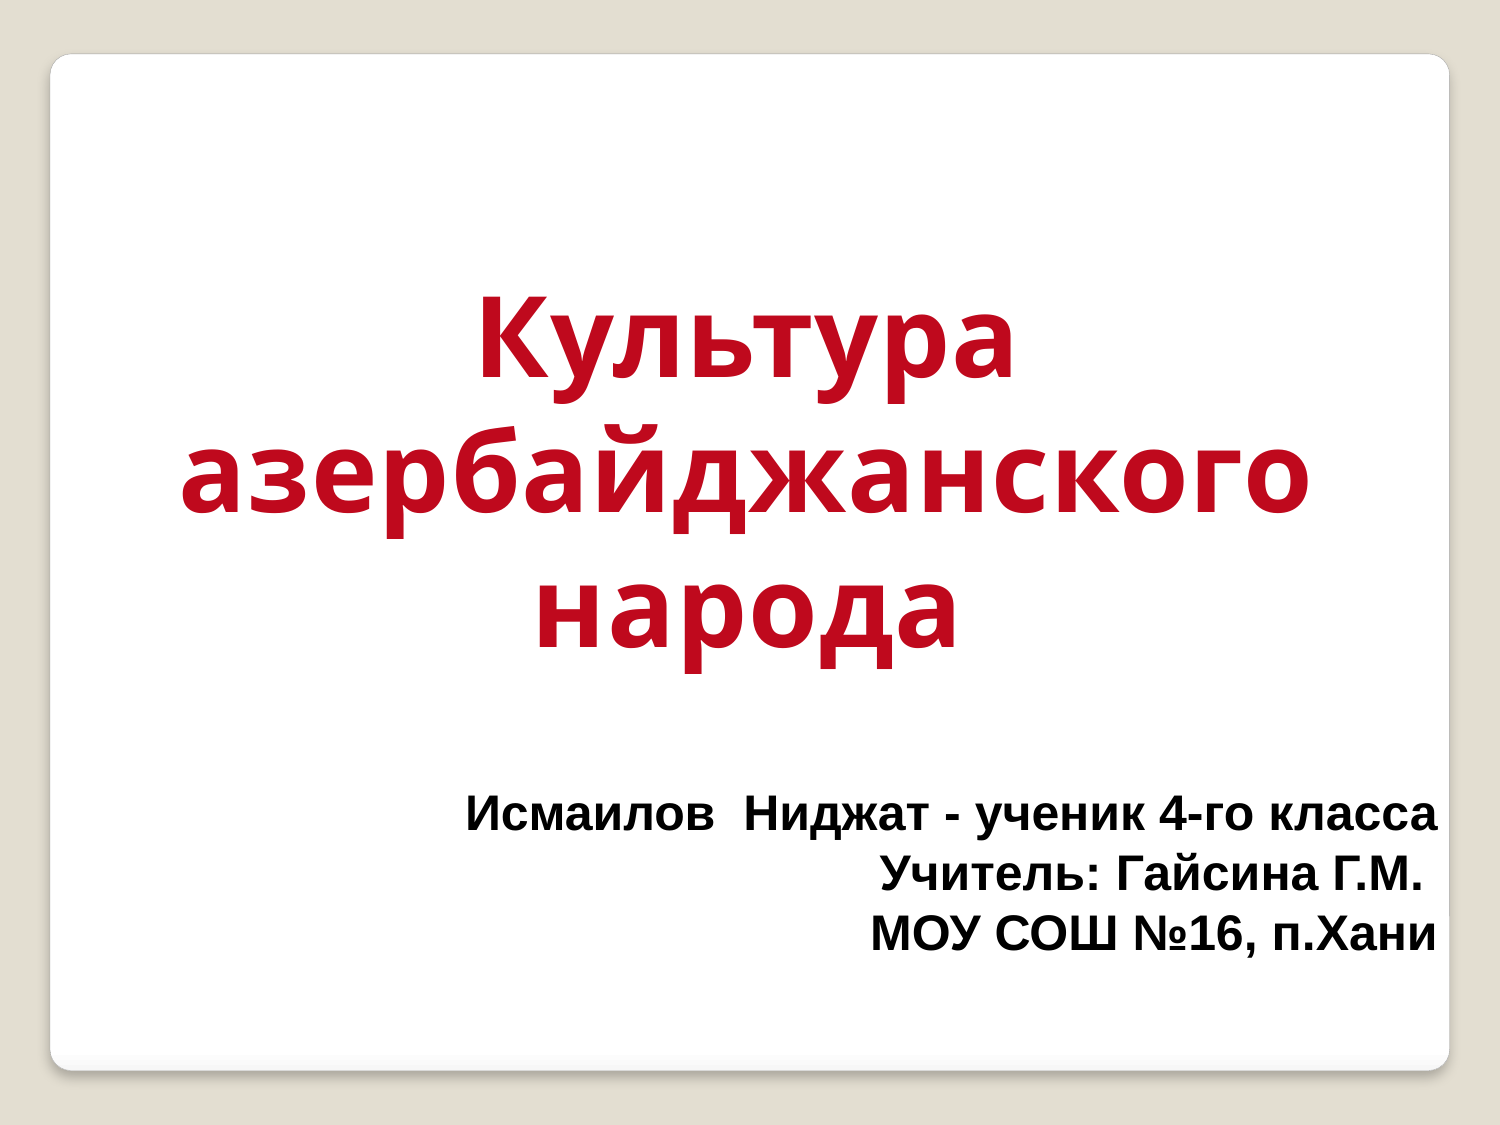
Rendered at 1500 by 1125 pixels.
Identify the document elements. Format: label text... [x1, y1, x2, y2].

text_box Исмаилов Ниджат - ученик 4-го класса Учитель: Гайсина Г.М. МОУ СОШ №16, п.Хани [58, 773, 1453, 1125]
text_box Культура азербайджанского народа [70, 257, 1425, 678]
